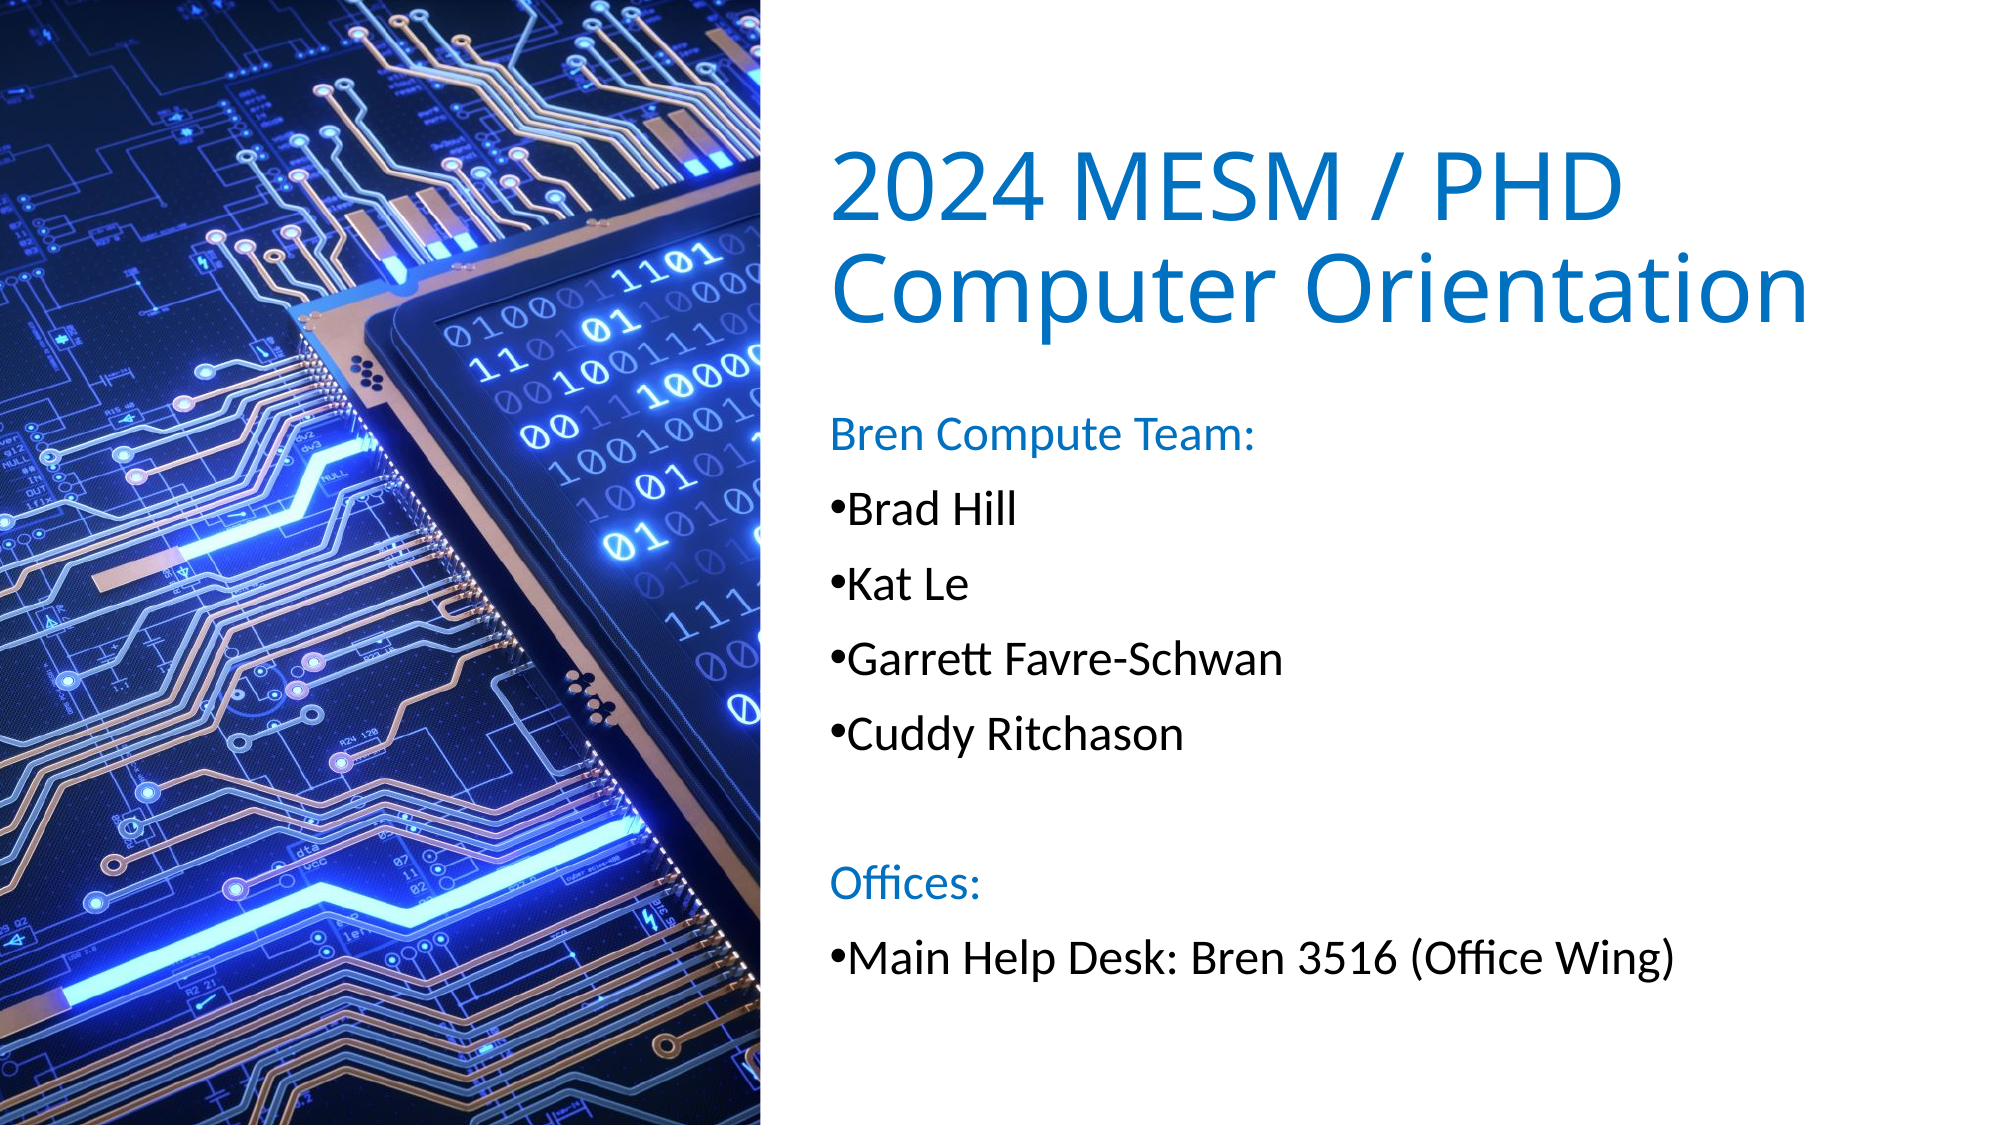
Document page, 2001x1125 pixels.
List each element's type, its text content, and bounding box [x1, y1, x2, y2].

subtitle Bren Compute Team: Brad Hill Kat Le Garrett Favre-Schwan Cuddy Ritchason Offices: Main Help Desk: Bren 3516 (Office Wing) [814, 399, 1953, 1088]
title 2024 MESM / PHD Computer Orientation [814, 103, 1895, 379]
picture [0, 0, 761, 1125]
